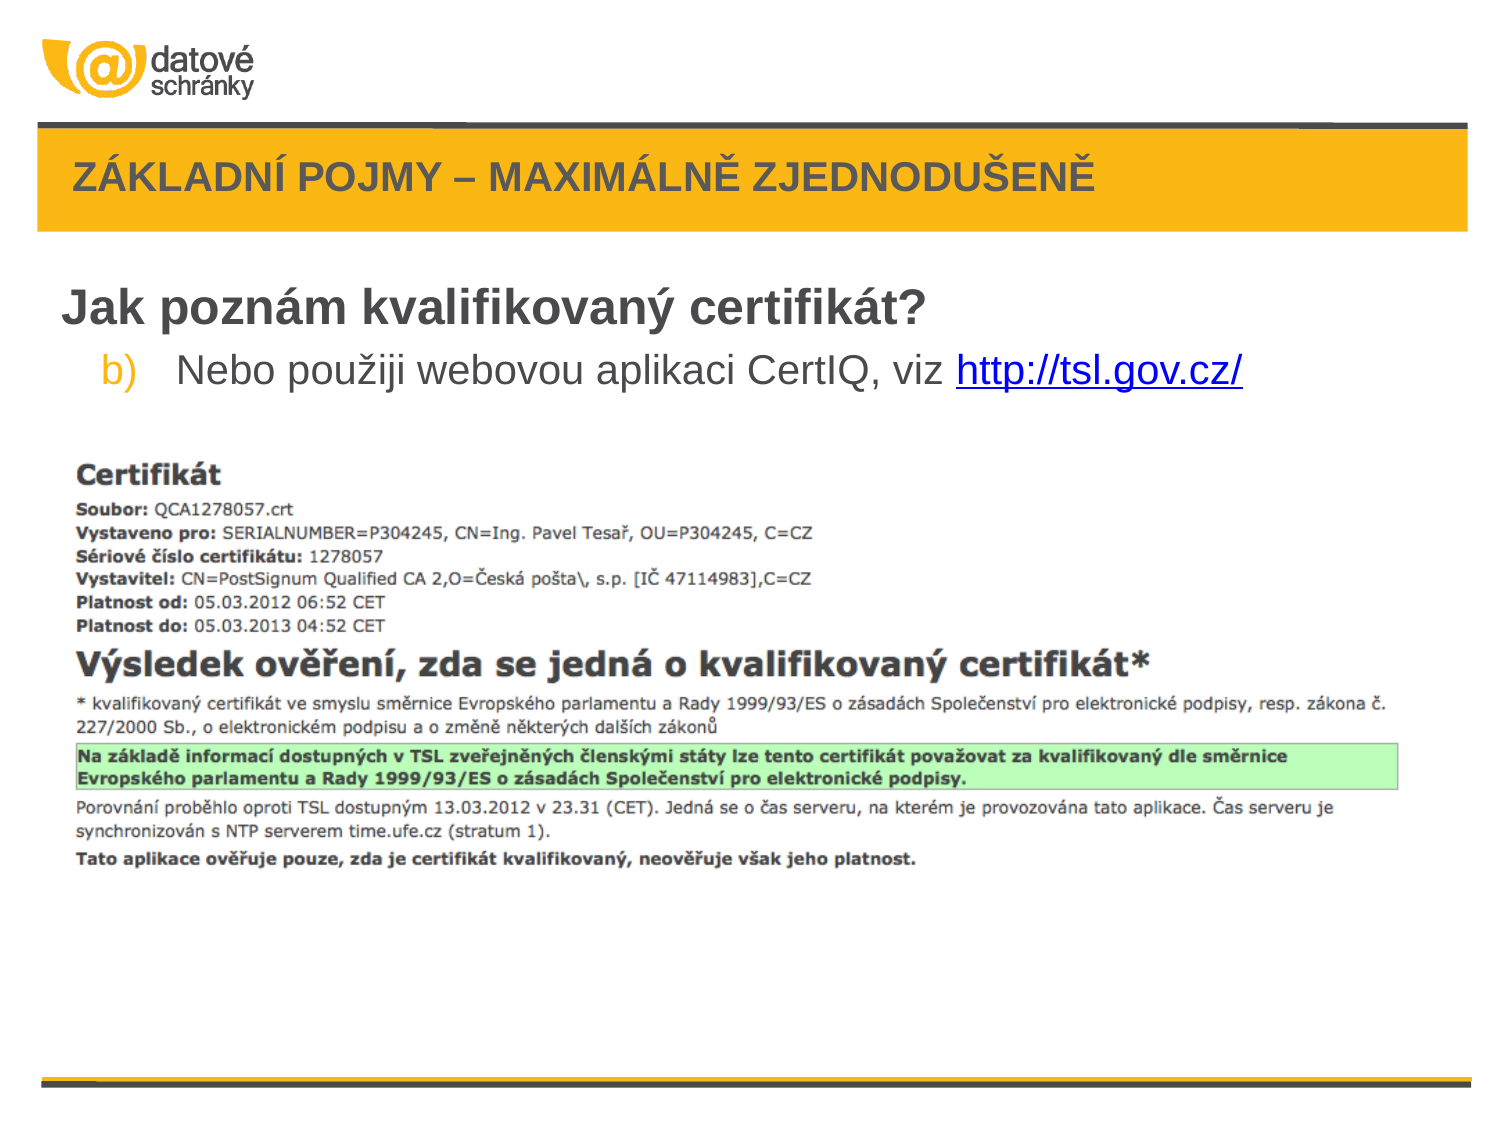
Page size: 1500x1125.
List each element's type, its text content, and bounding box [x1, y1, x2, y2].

title Základní pojmy – maximálně zjednodušeně [56, 134, 1442, 215]
list Jak poznám kvalifikovaný certifikát? Nebo použiji webovou aplikaci CertIQ, viz http://tsl.gov.cz/ [46, 266, 1442, 1044]
picture [42, 39, 254, 100]
picture [58, 455, 1418, 890]
